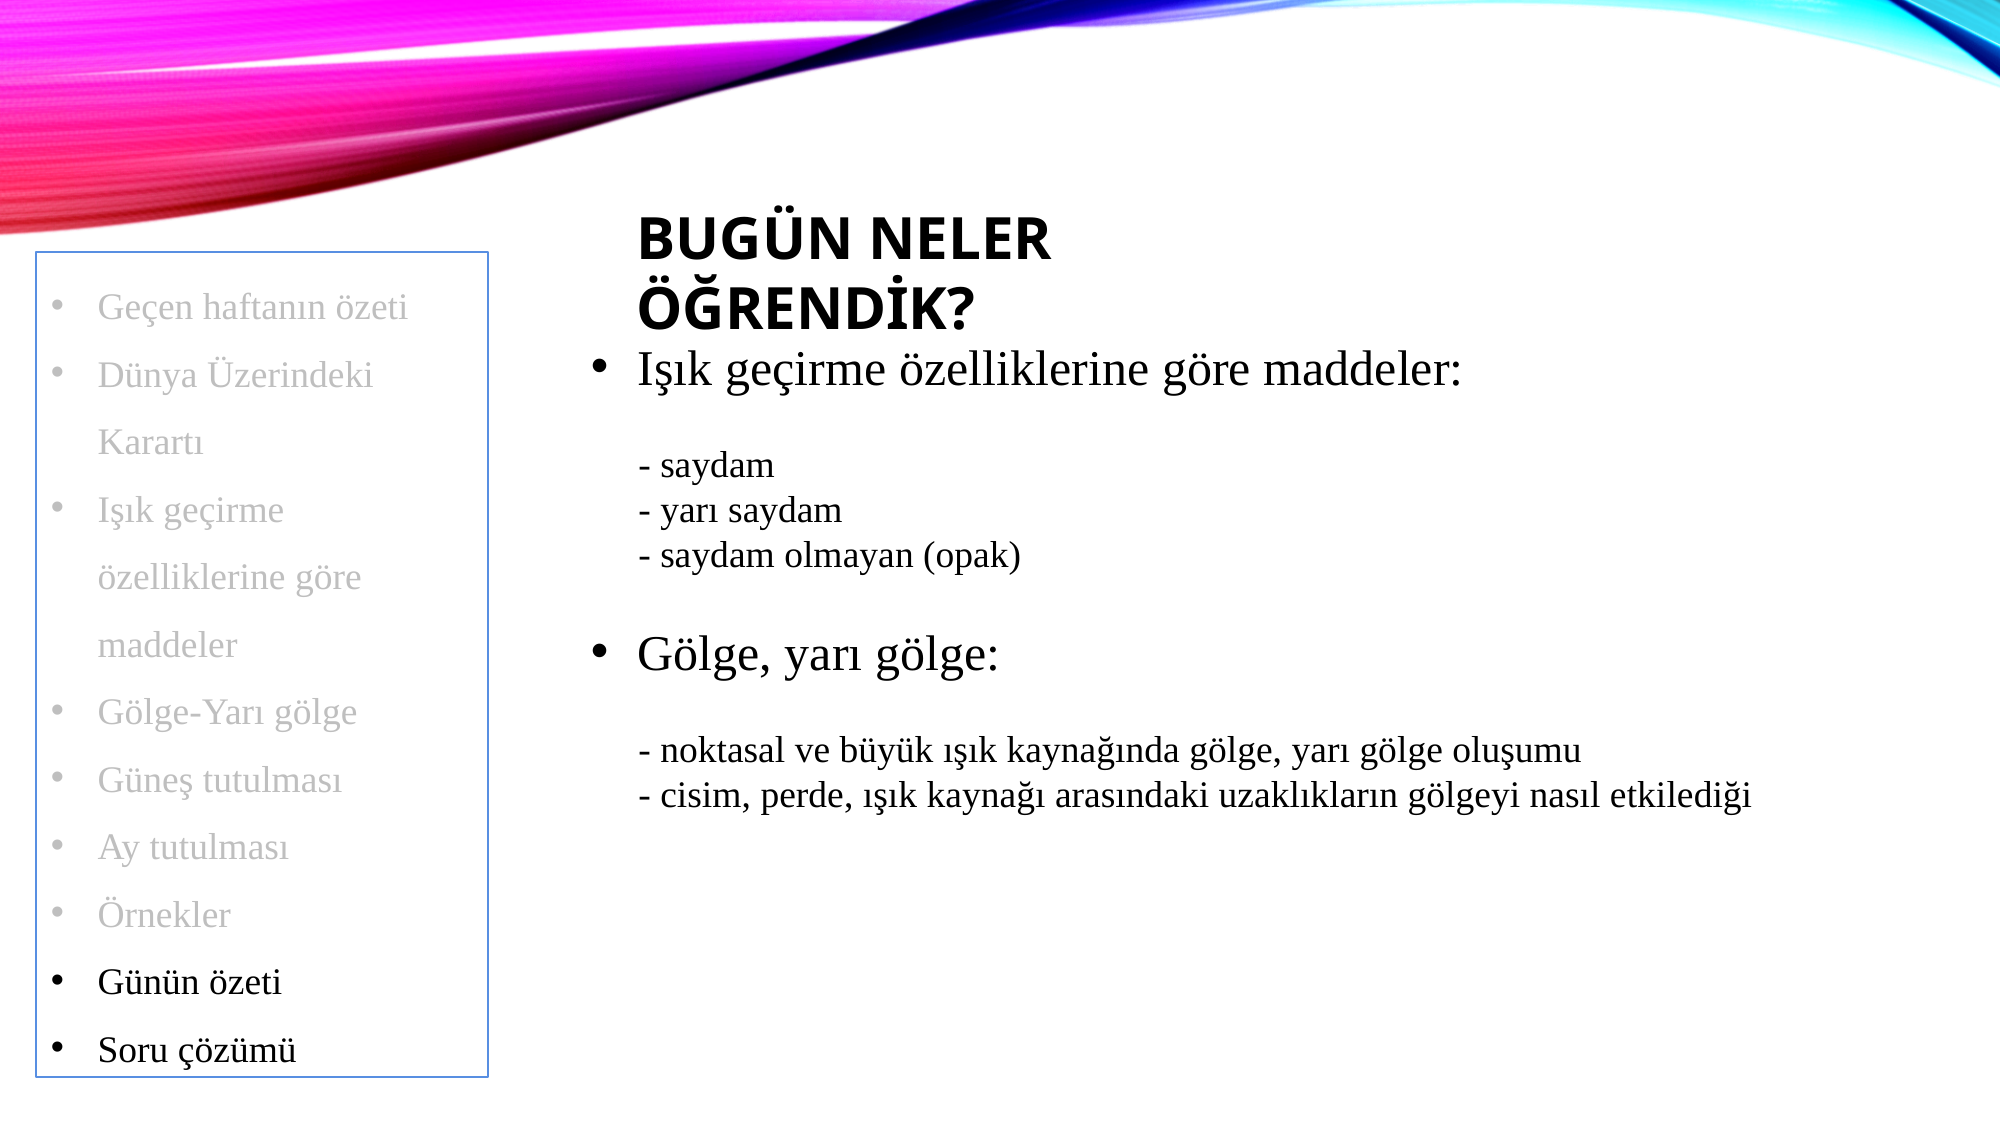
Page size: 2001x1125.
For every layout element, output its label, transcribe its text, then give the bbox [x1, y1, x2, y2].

picture [1890, 0, 2000, 75]
picture [0, 0, 2000, 237]
text_box Işık geçirme özelliklerine göre maddeler: - saydam - yarı saydam - saydam olmayan (opak) Gölge, yarı gölge: - noktasal ve büyük ışık kaynağında gölge, yarı gölge oluşumu - cisim, perde, ışık kaynağı arasındaki uzaklıkların gölgeyi nasıl etkilediği [576, 327, 1940, 1003]
text_box BUGÜN NELER ÖĞRENDİK? [621, 193, 1402, 327]
picture [1910, 0, 2000, 45]
text_box Geçen haftanın özeti Dünya Üzerindeki Karartı Işık geçirme özelliklerine göre maddeler Gölge-Yarı gölge Güneş tutulması Ay tutulması Örnekler Günün özeti Soru çözümü [35, 251, 489, 1078]
